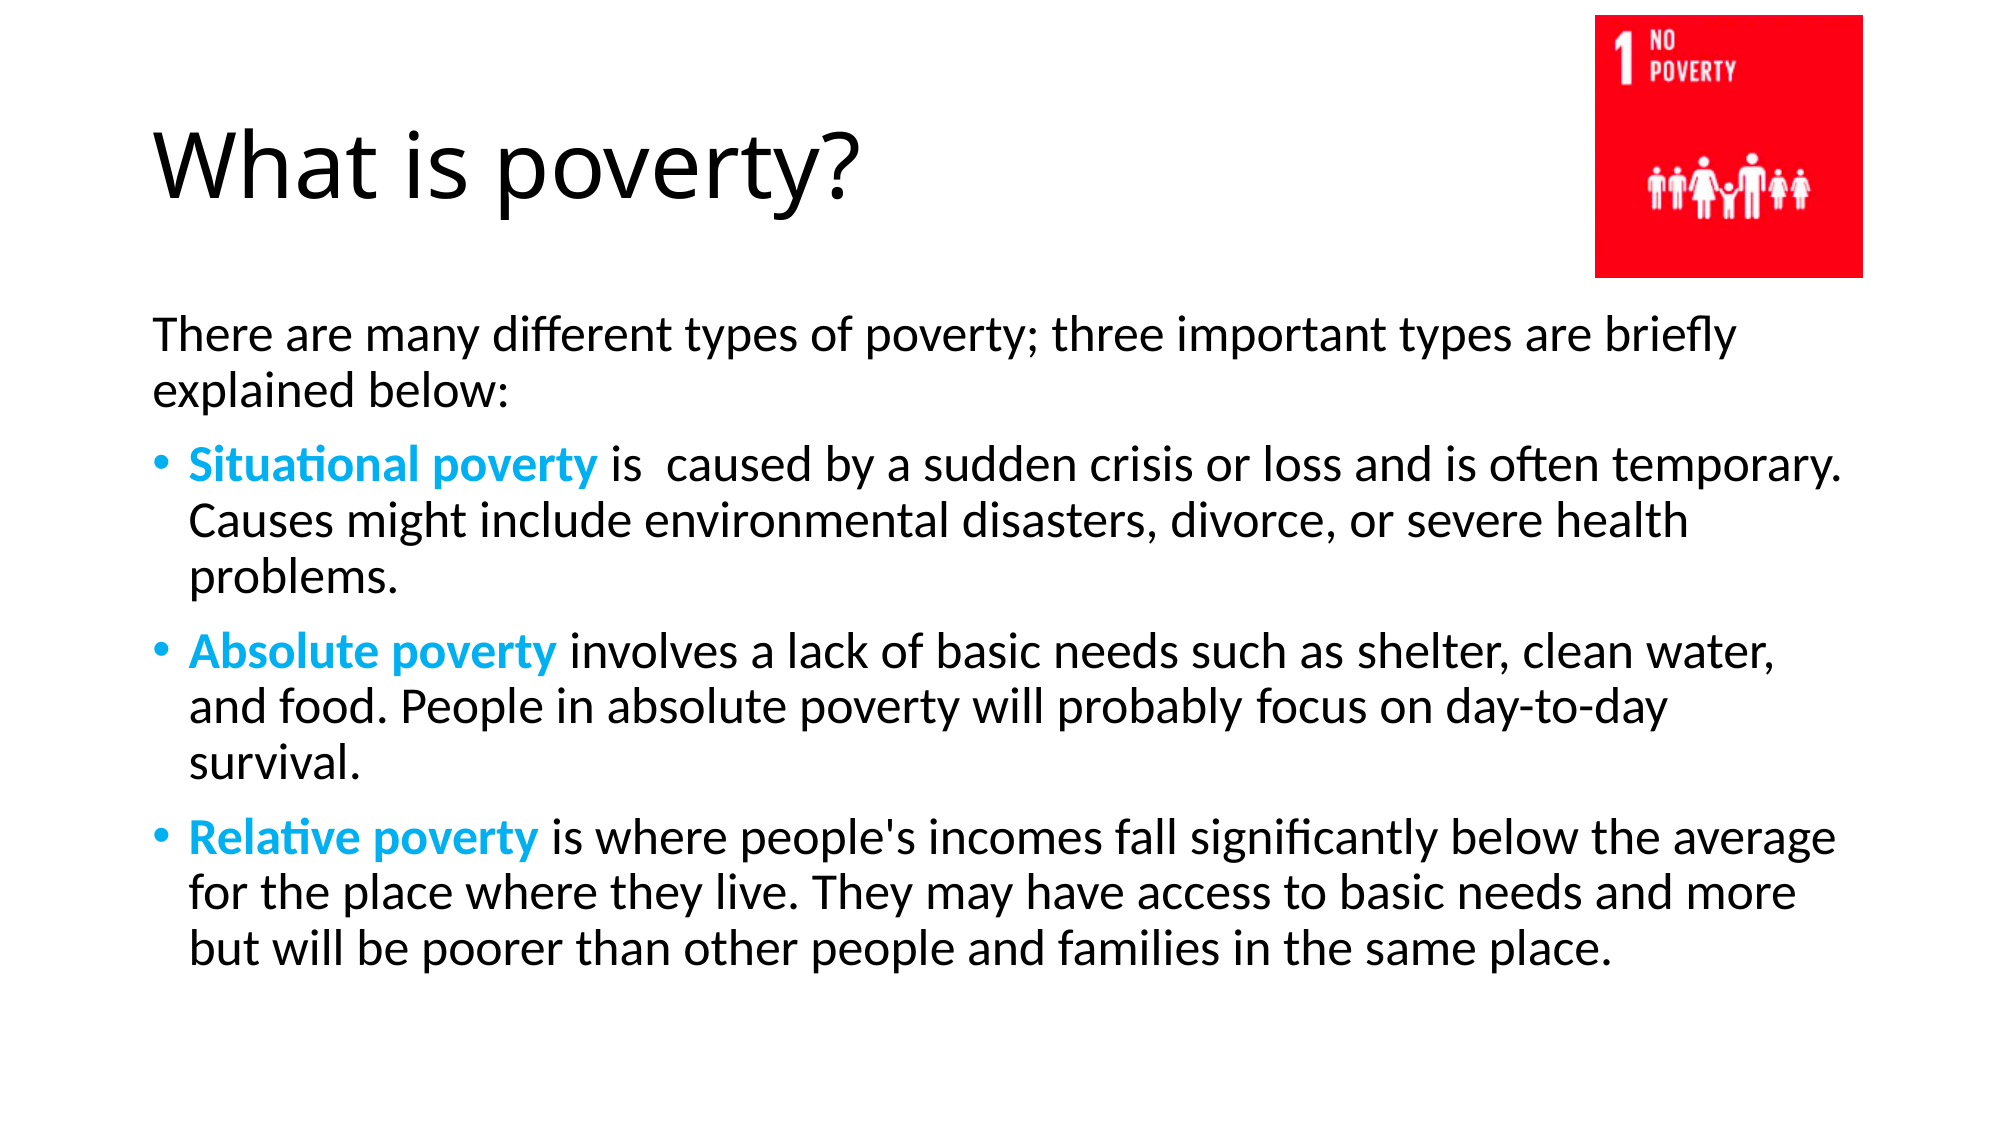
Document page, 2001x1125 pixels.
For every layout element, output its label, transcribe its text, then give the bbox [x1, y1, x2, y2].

picture [1595, 15, 1863, 278]
title What is poverty? [137, 59, 1595, 278]
list ​There are many different types of poverty; three important types are briefly explained below: Situational poverty is caused by a sudden crisis or loss and is often temporary. Causes might include environmental disasters, divorce, or severe health problems. Absolute poverty involves a lack of basic needs such as shelter, clean water, and food. People in absolute poverty will probably focus on day-to-day survival. Relative poverty is where people's incomes fall significantly below the average for the place where they live. They may have access to basic needs and more but will be poorer than other people and families in the same place. [137, 299, 1863, 1014]
